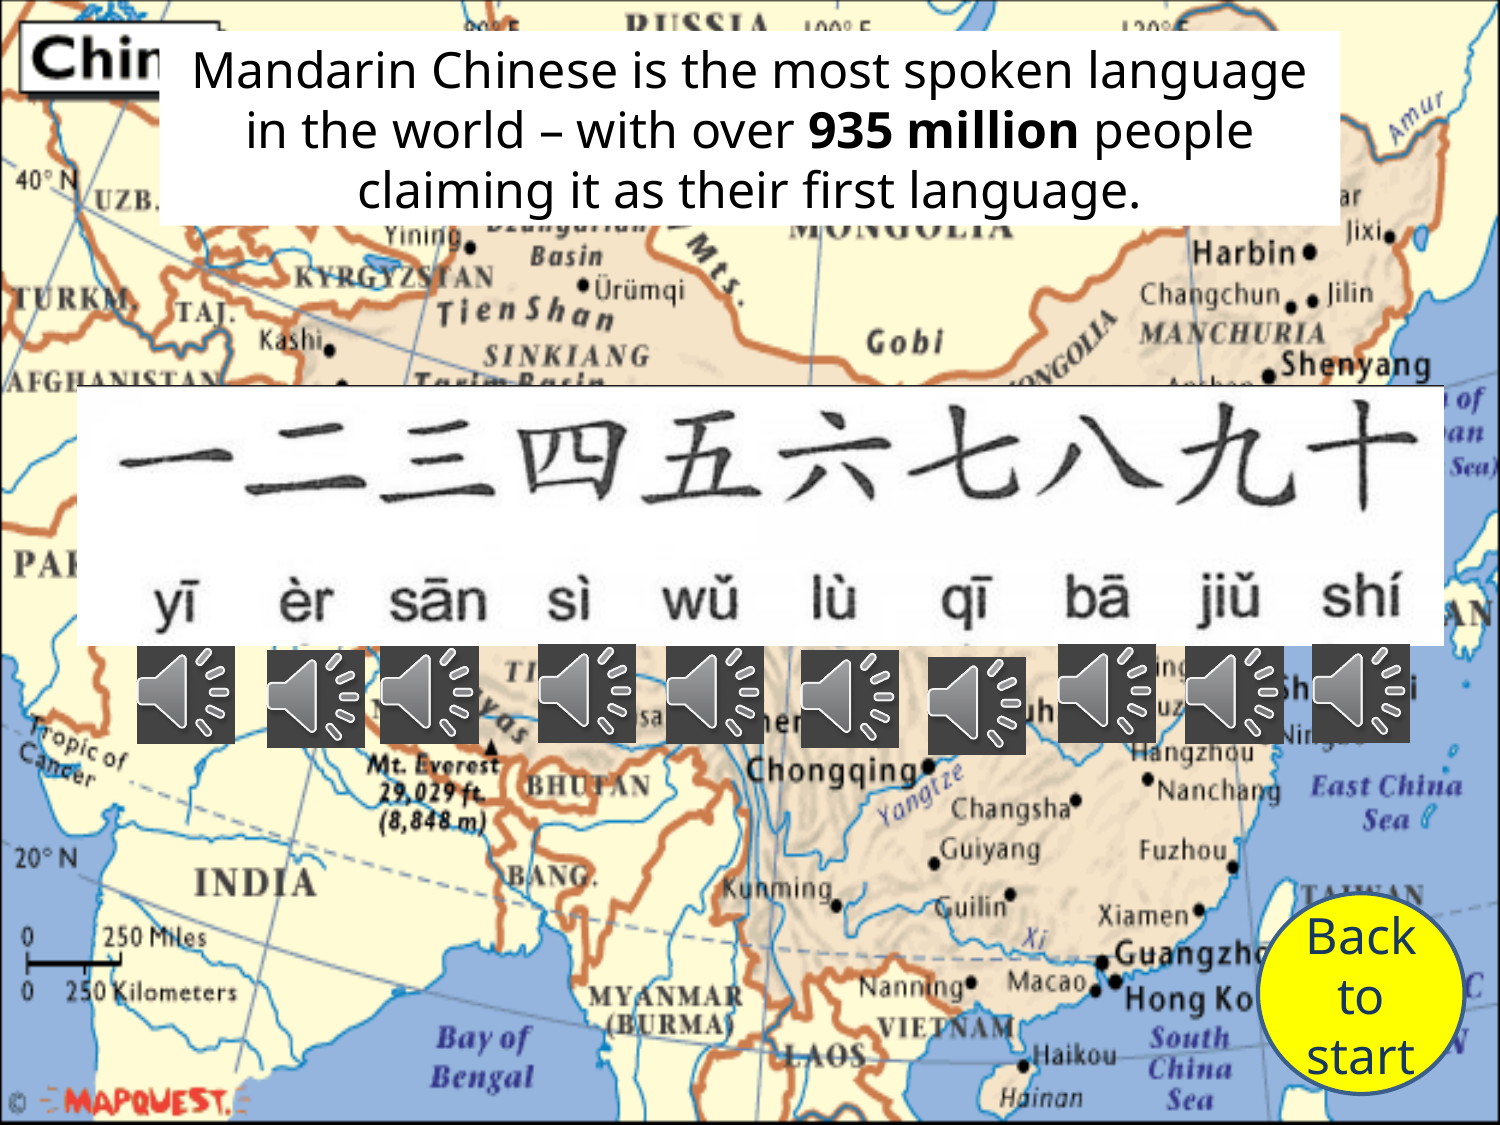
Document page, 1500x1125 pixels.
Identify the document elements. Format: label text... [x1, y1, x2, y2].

picture [0, 0, 1500, 1125]
text_box Mandarin Chinese is the most spoken language in the world – with over 935 million people claiming it as their first language. [159, 30, 1341, 226]
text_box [1257, 892, 1465, 1095]
